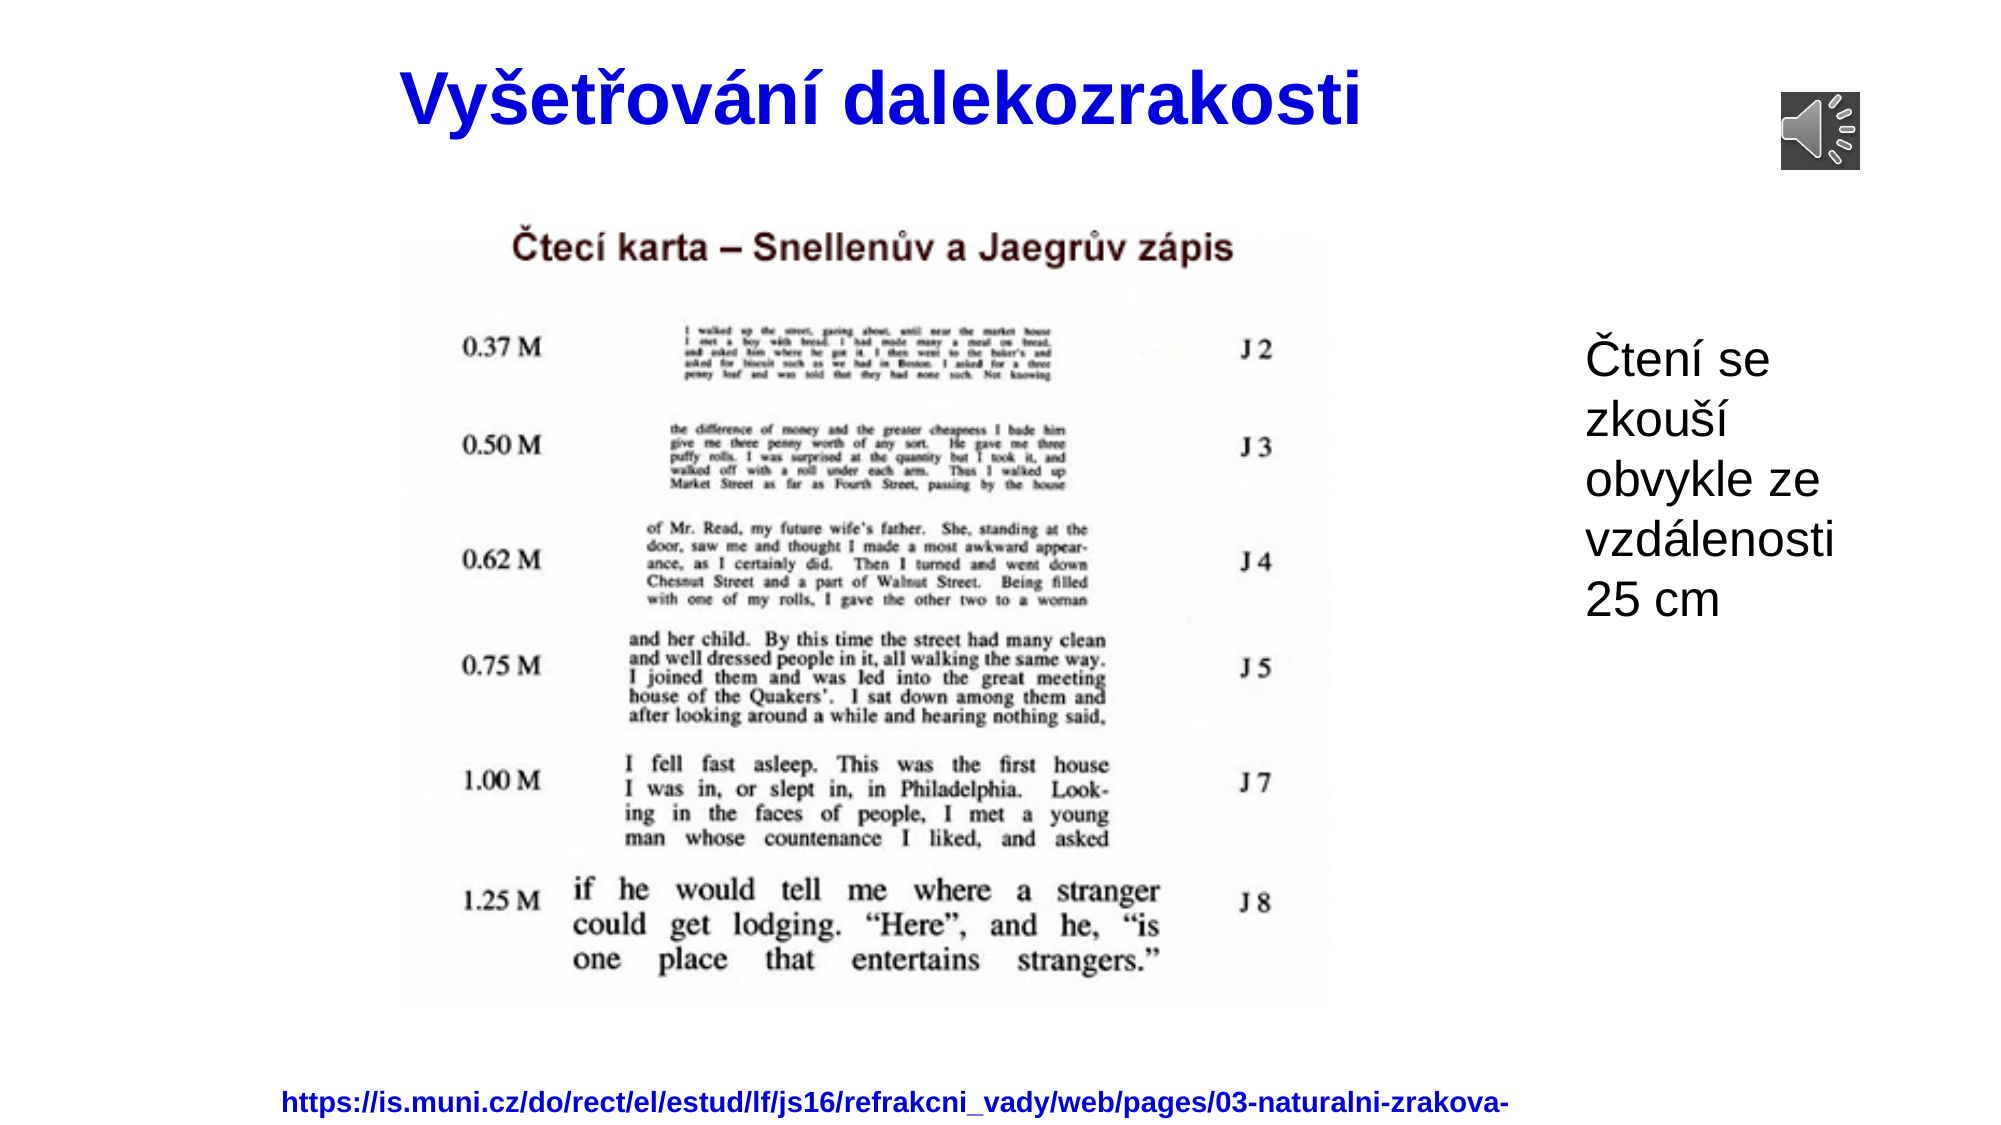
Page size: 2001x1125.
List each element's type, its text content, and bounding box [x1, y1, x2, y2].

title https://is.muni.cz/do/rect/el/estud/lf/js16/refrakcni_vady/web/pages/03-naturalni-zrakova-ostrost.html [281, 1034, 1674, 1106]
text_box Vyšetřování dalekozrakosti [384, 41, 1413, 147]
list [398, 175, 1333, 1008]
text_box Čtení se zkouší obvykle ze vzdálenosti 25 cm [1570, 318, 1899, 634]
picture [1780, 90, 1861, 172]
